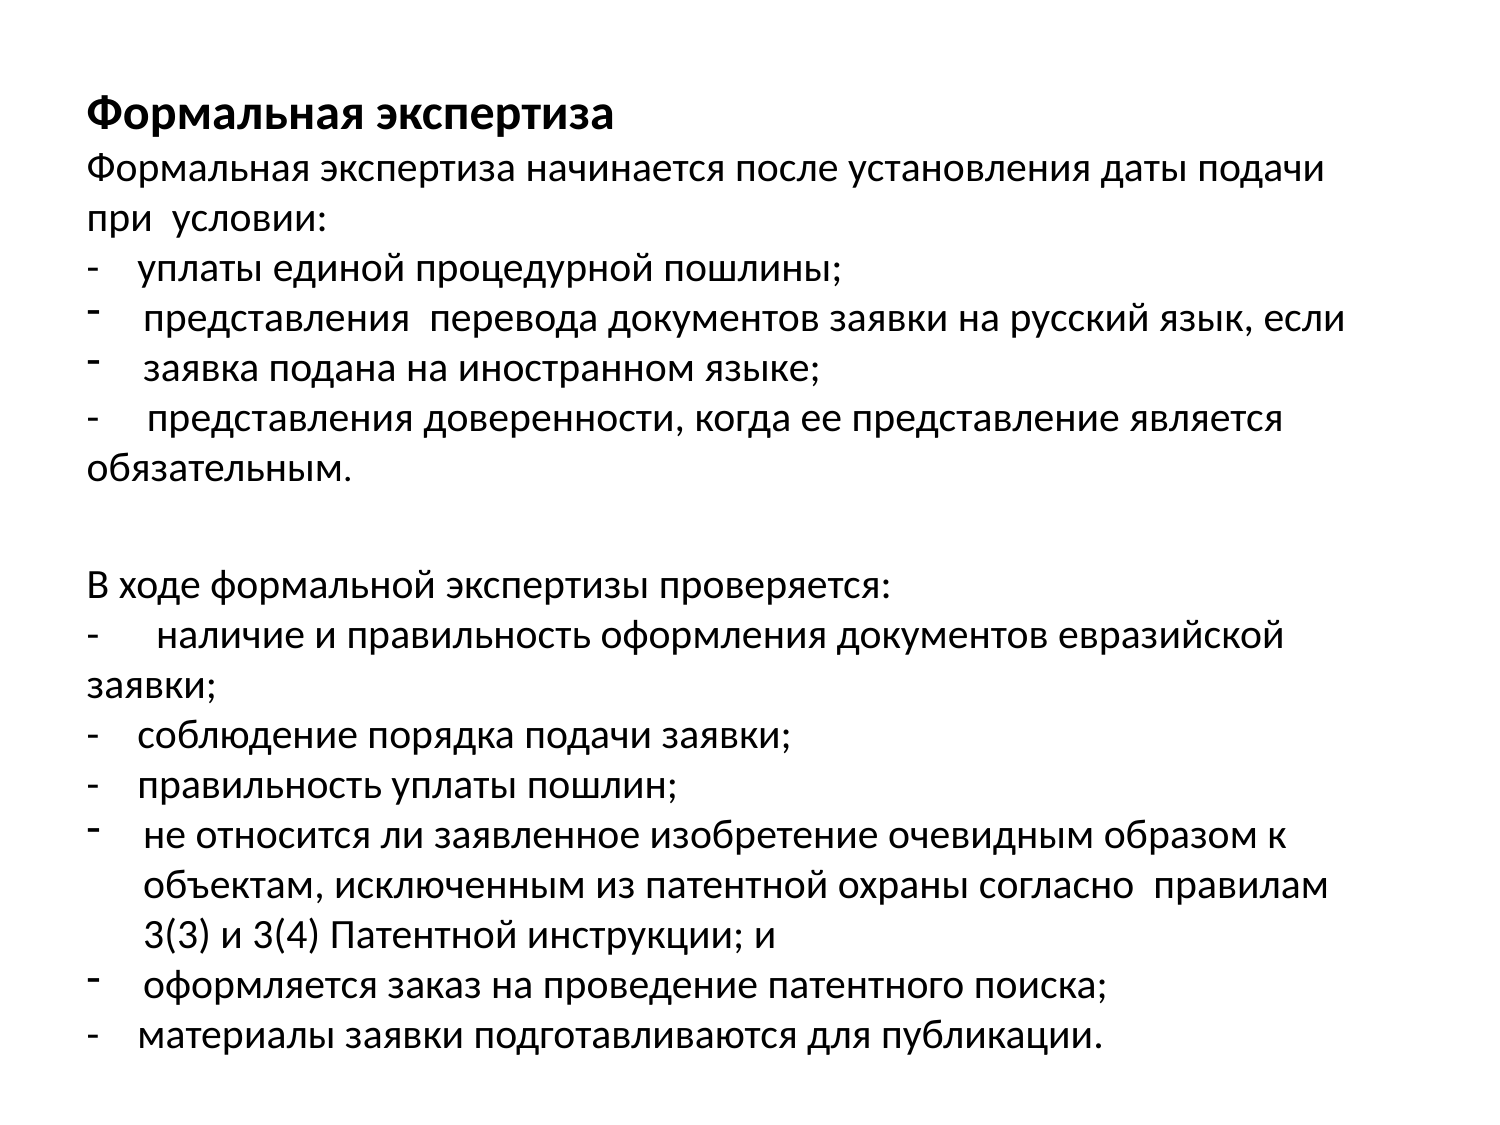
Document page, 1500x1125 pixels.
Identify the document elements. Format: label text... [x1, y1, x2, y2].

text_box Формальная экспертиза Формальная экспертиза начинается после установления даты подачи при условии: - уплаты единой процедурной пошлины; представления перевода документов заявки на русский язык, если заявка подана на иностранном языке; - представления доверенности, когда ее представление является обязательным. В ходе формальной экспертизы проверяется: - наличие и правильность оформления документов евразийской заявки; - соблюдение порядка подачи заявки; - правильность уплаты пошлин; не относится ли заявленное изобретение очевидным образом к объектам, исключенным из патентной охраны согласно правилам 3(3) и 3(4) Патентной инструкции; и оформляется заказ на проведение патентного поиска; - материалы заявки подготавливаются для публикации. [71, 42, 1419, 1115]
text_box [535, 532, 566, 593]
